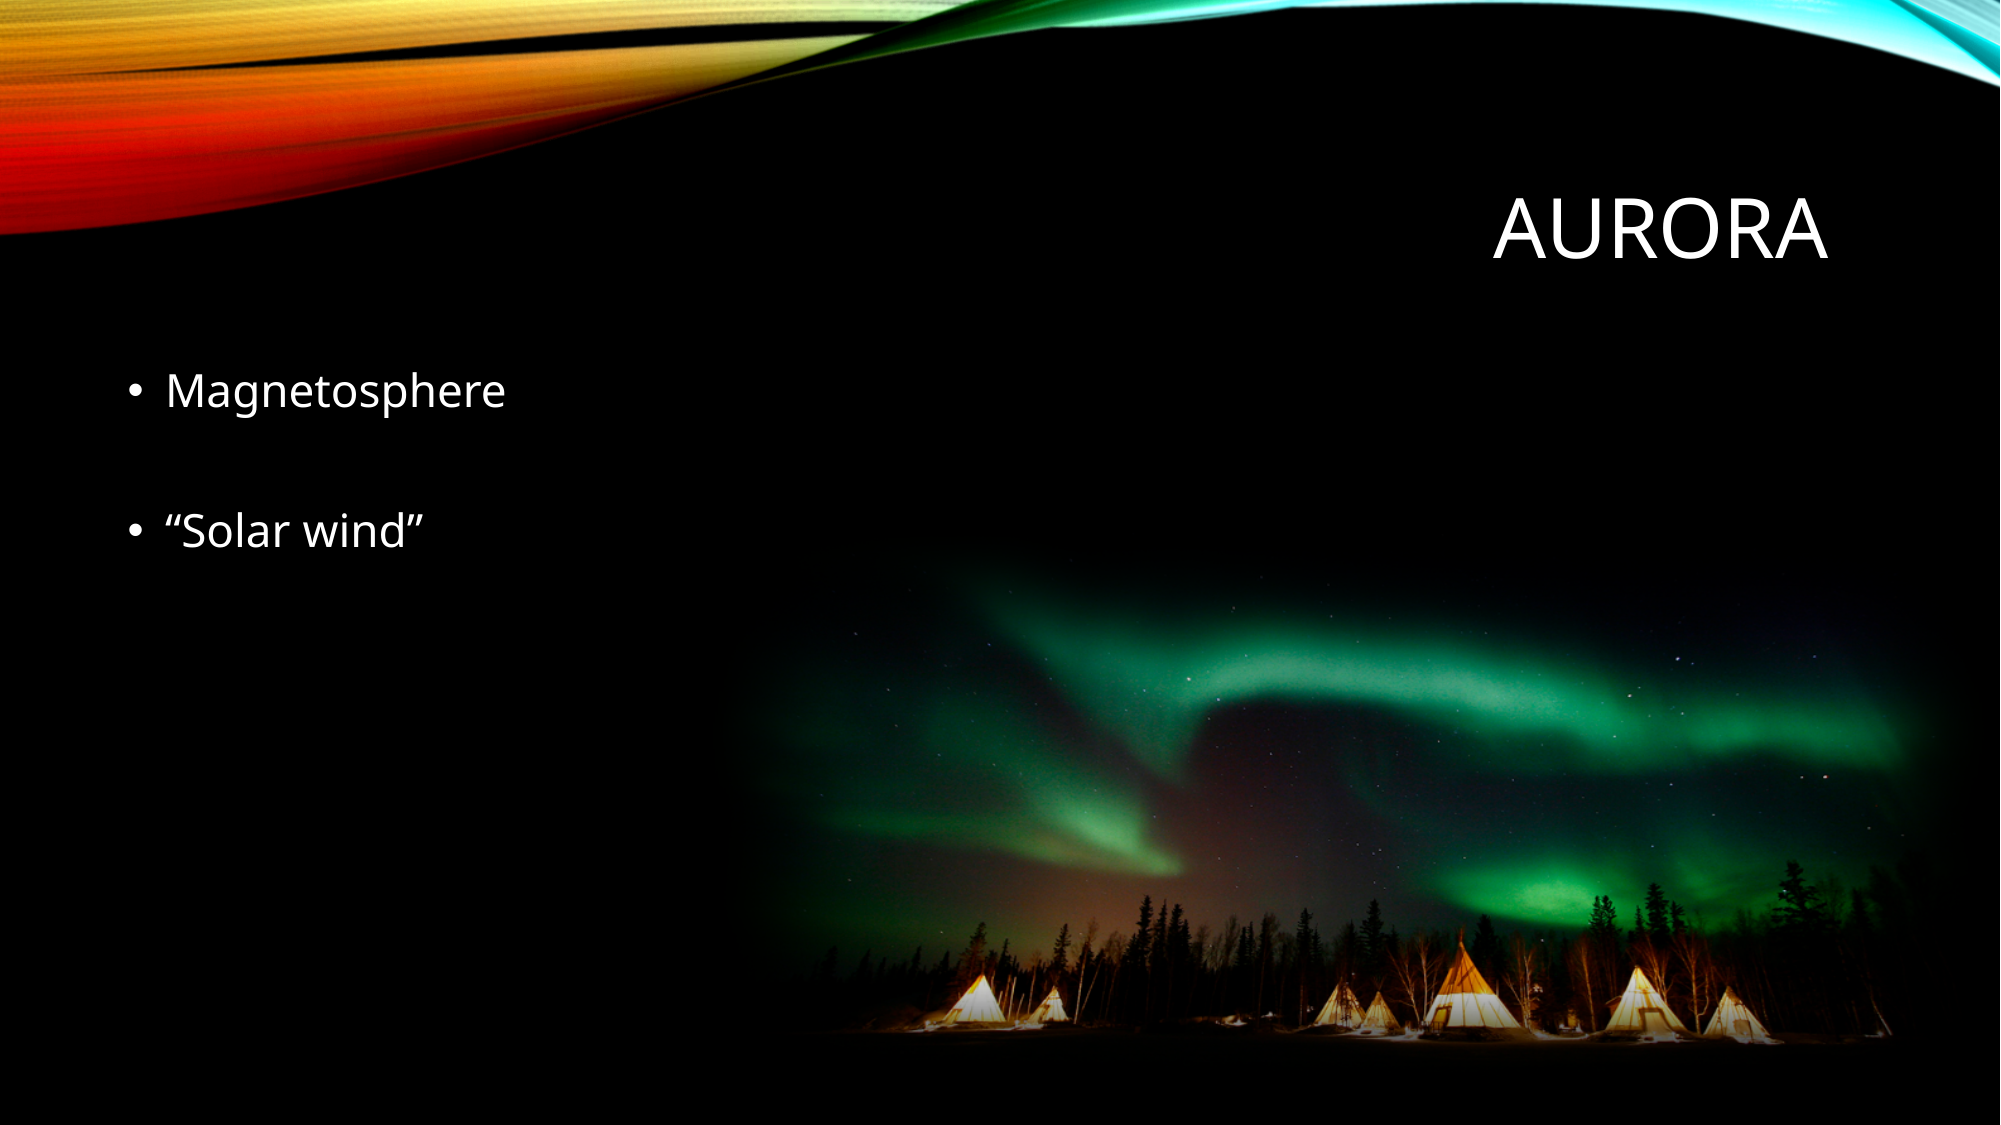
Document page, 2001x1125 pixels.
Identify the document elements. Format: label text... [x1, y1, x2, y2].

title Aurora [474, 125, 1888, 338]
picture [0, 0, 2000, 237]
list Magnetosphere “Solar wind” [112, 360, 1888, 1021]
picture [696, 514, 2000, 1125]
